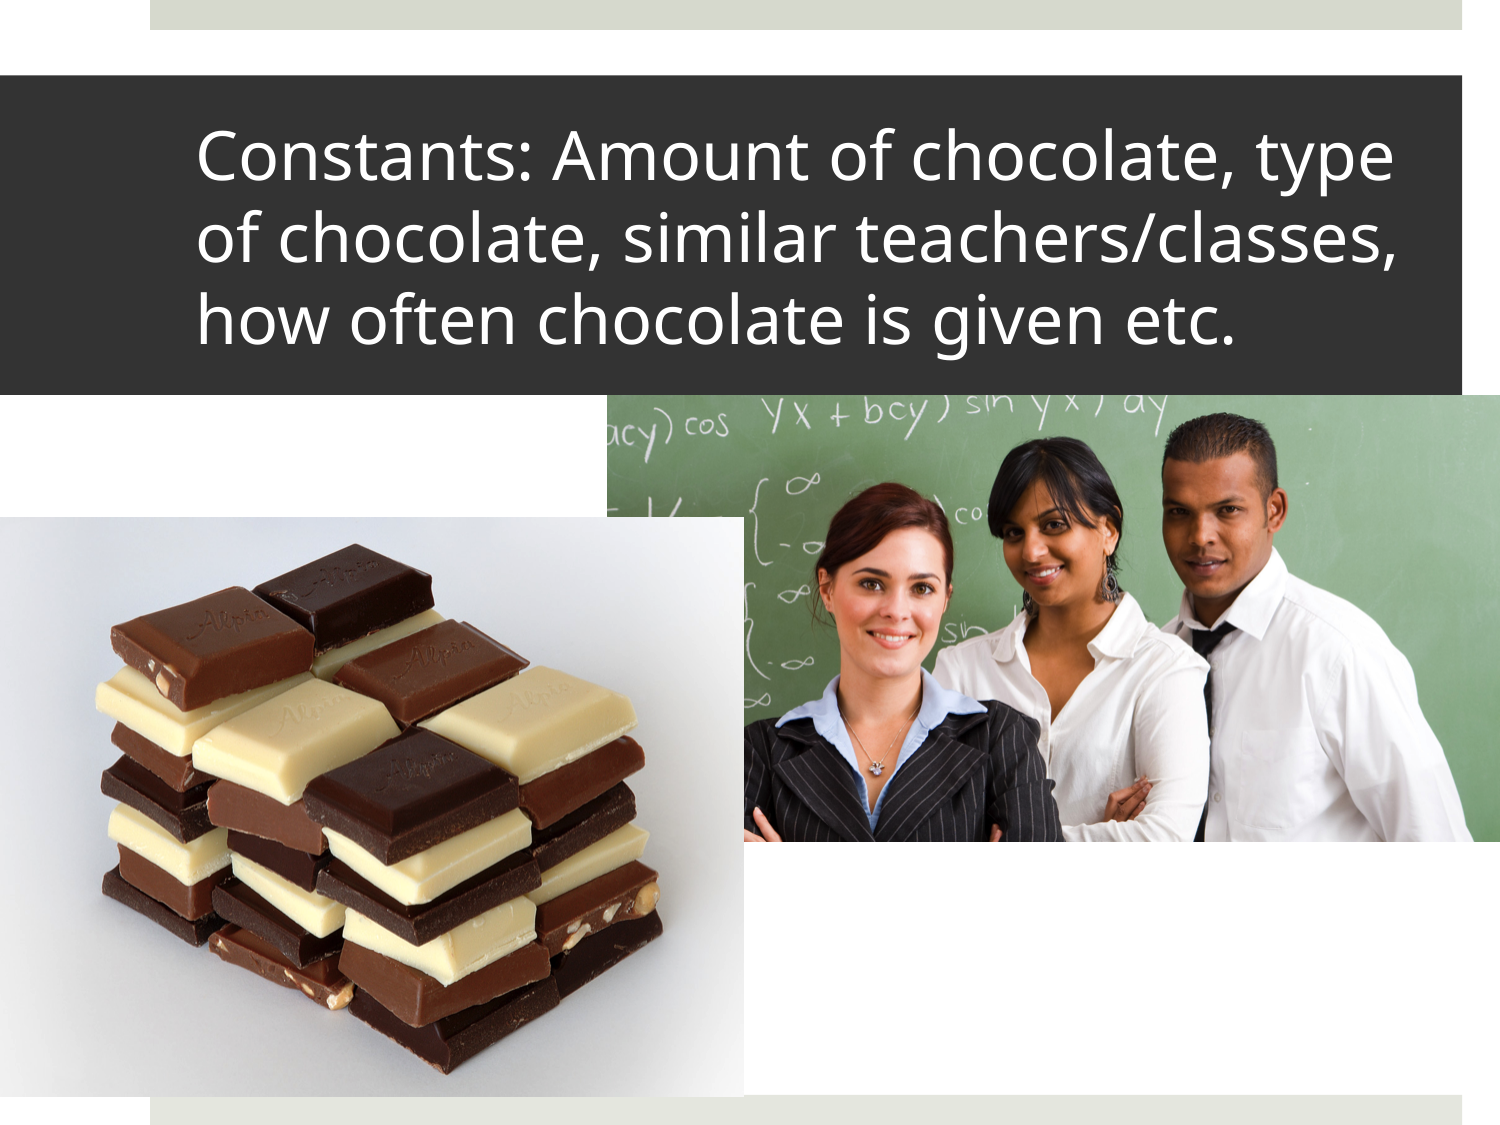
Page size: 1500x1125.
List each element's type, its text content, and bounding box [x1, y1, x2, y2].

picture [0, 394, 1500, 1098]
title Constants: Amount of chocolate, type of chocolate, similar teachers/classes, how often chocolate is given etc. [0, 75, 1463, 395]
